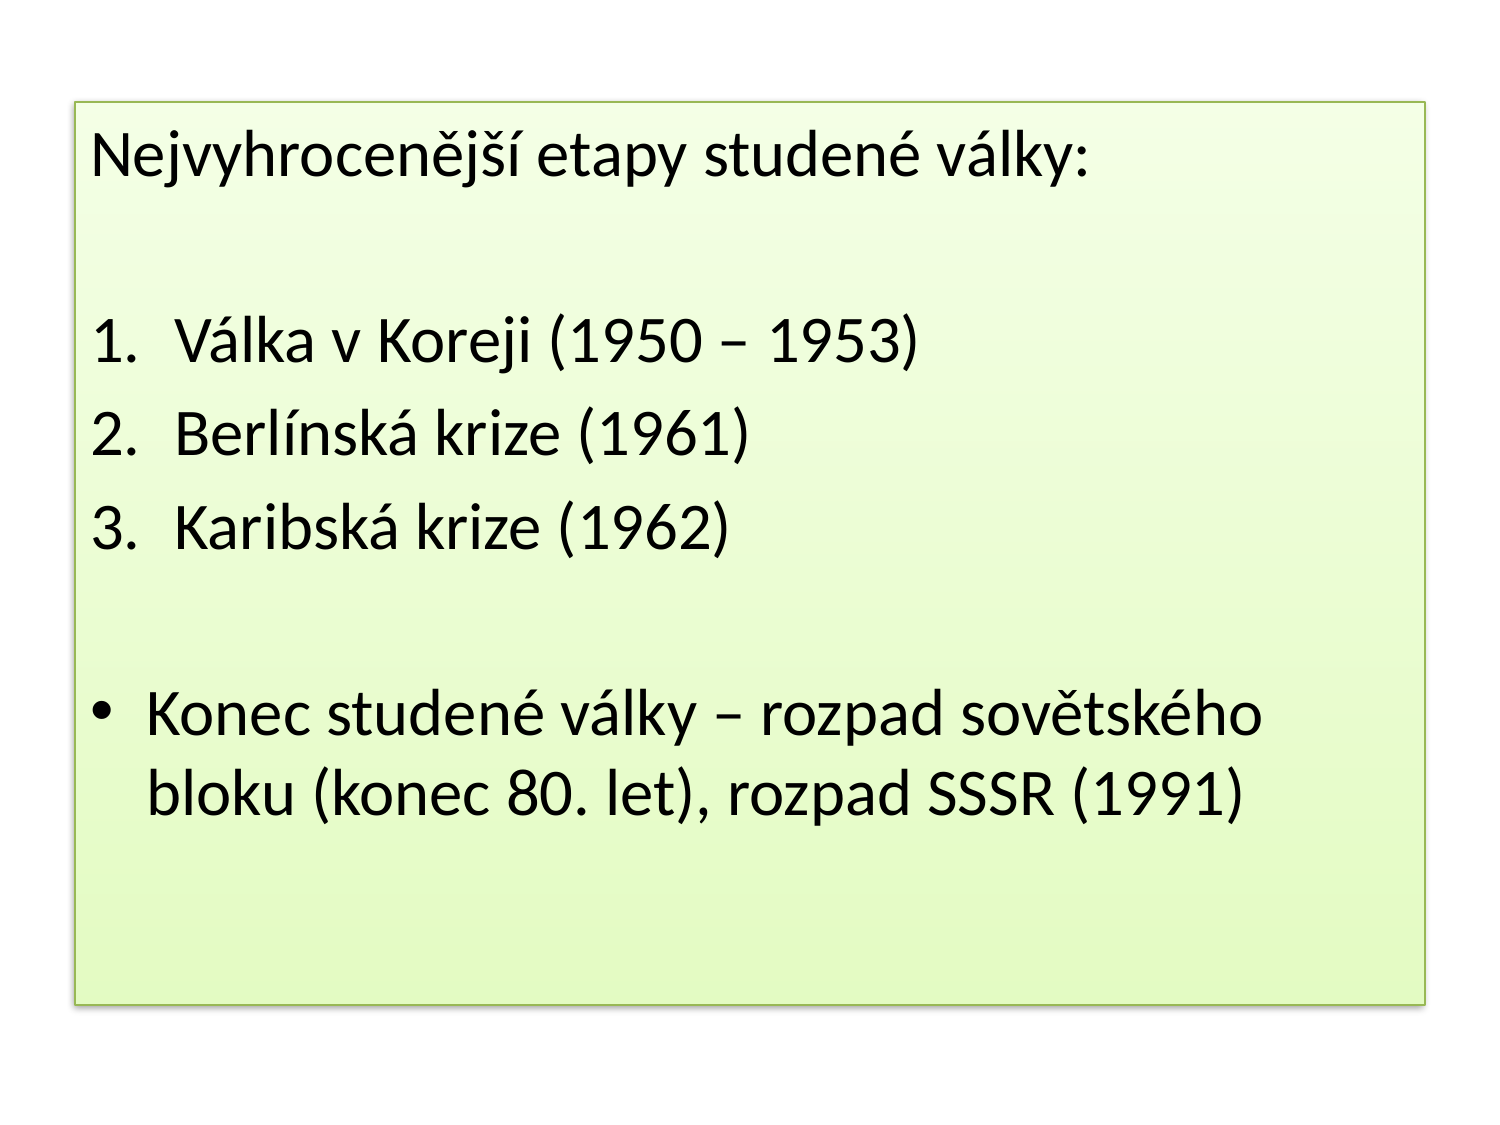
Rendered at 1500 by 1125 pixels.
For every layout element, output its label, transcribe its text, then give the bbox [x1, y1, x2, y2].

list Nejvyhrocenější etapy studené války: Válka v Koreji (1950 – 1953) Berlínská krize (1961) Karibská krize (1962) Konec studené války – rozpad sovětského bloku (konec 80. let), rozpad SSSR (1991) [74, 101, 1426, 1006]
